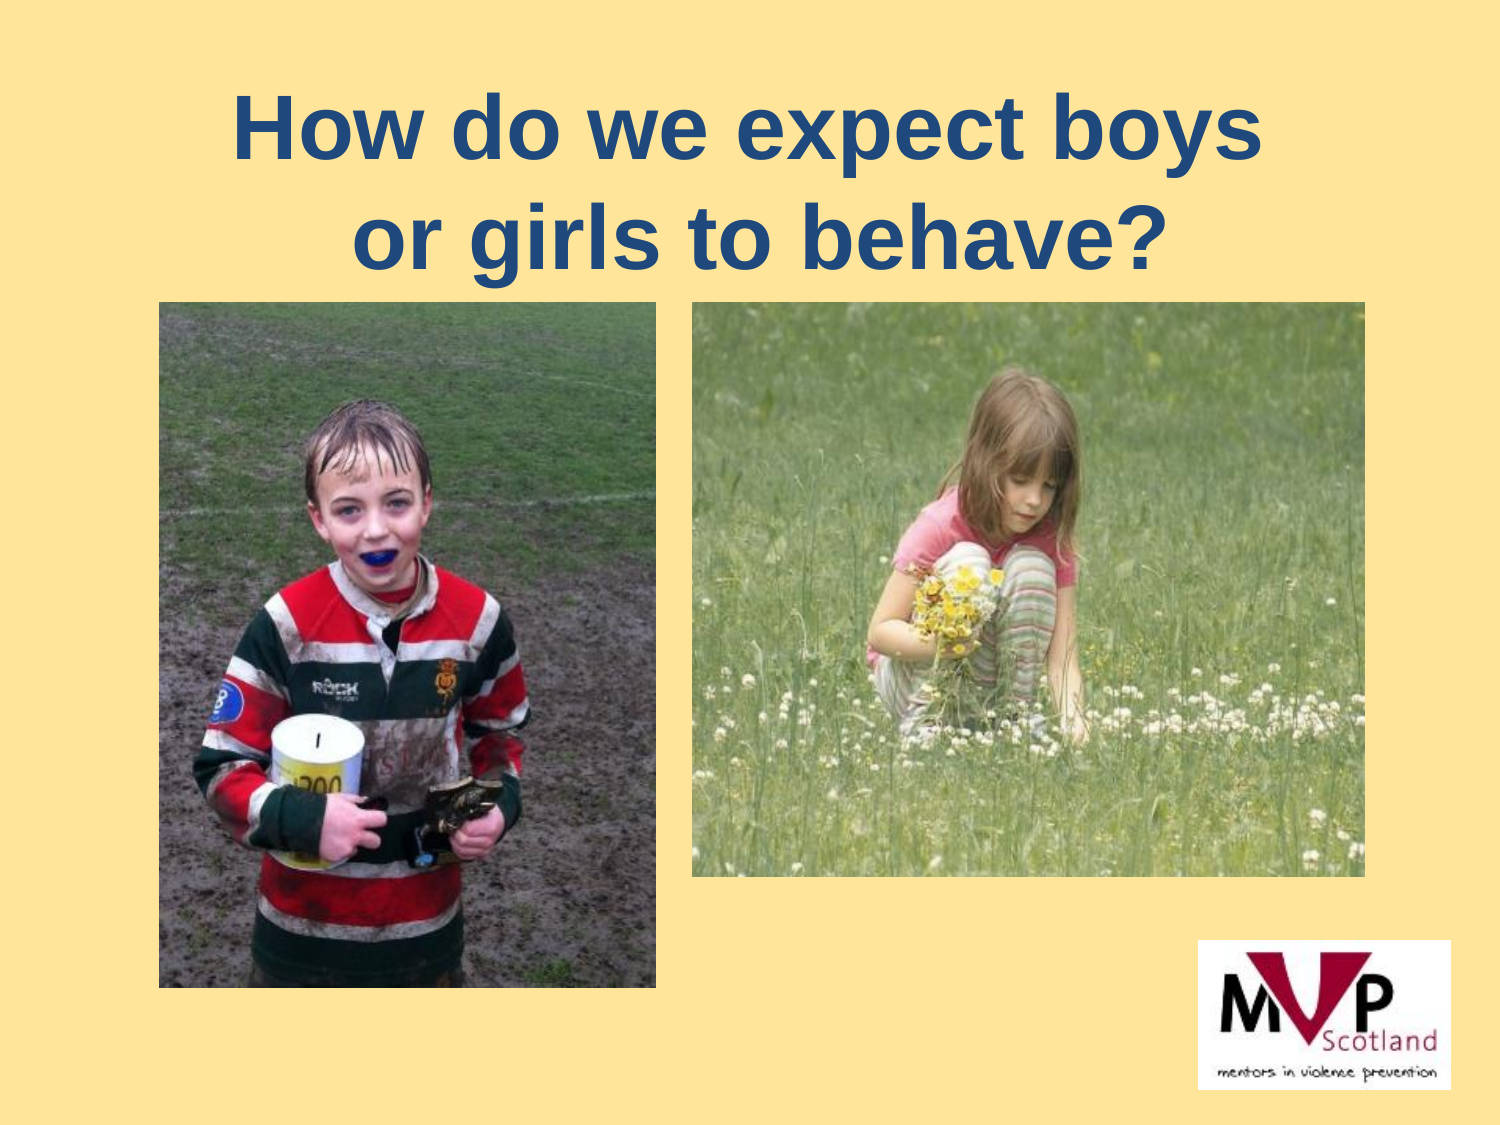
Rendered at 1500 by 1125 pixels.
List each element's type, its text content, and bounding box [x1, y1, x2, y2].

picture [159, 302, 656, 988]
picture [1198, 940, 1451, 1090]
picture [692, 302, 1365, 877]
title How do we expect boys or girls to behave? [159, 101, 1365, 256]
